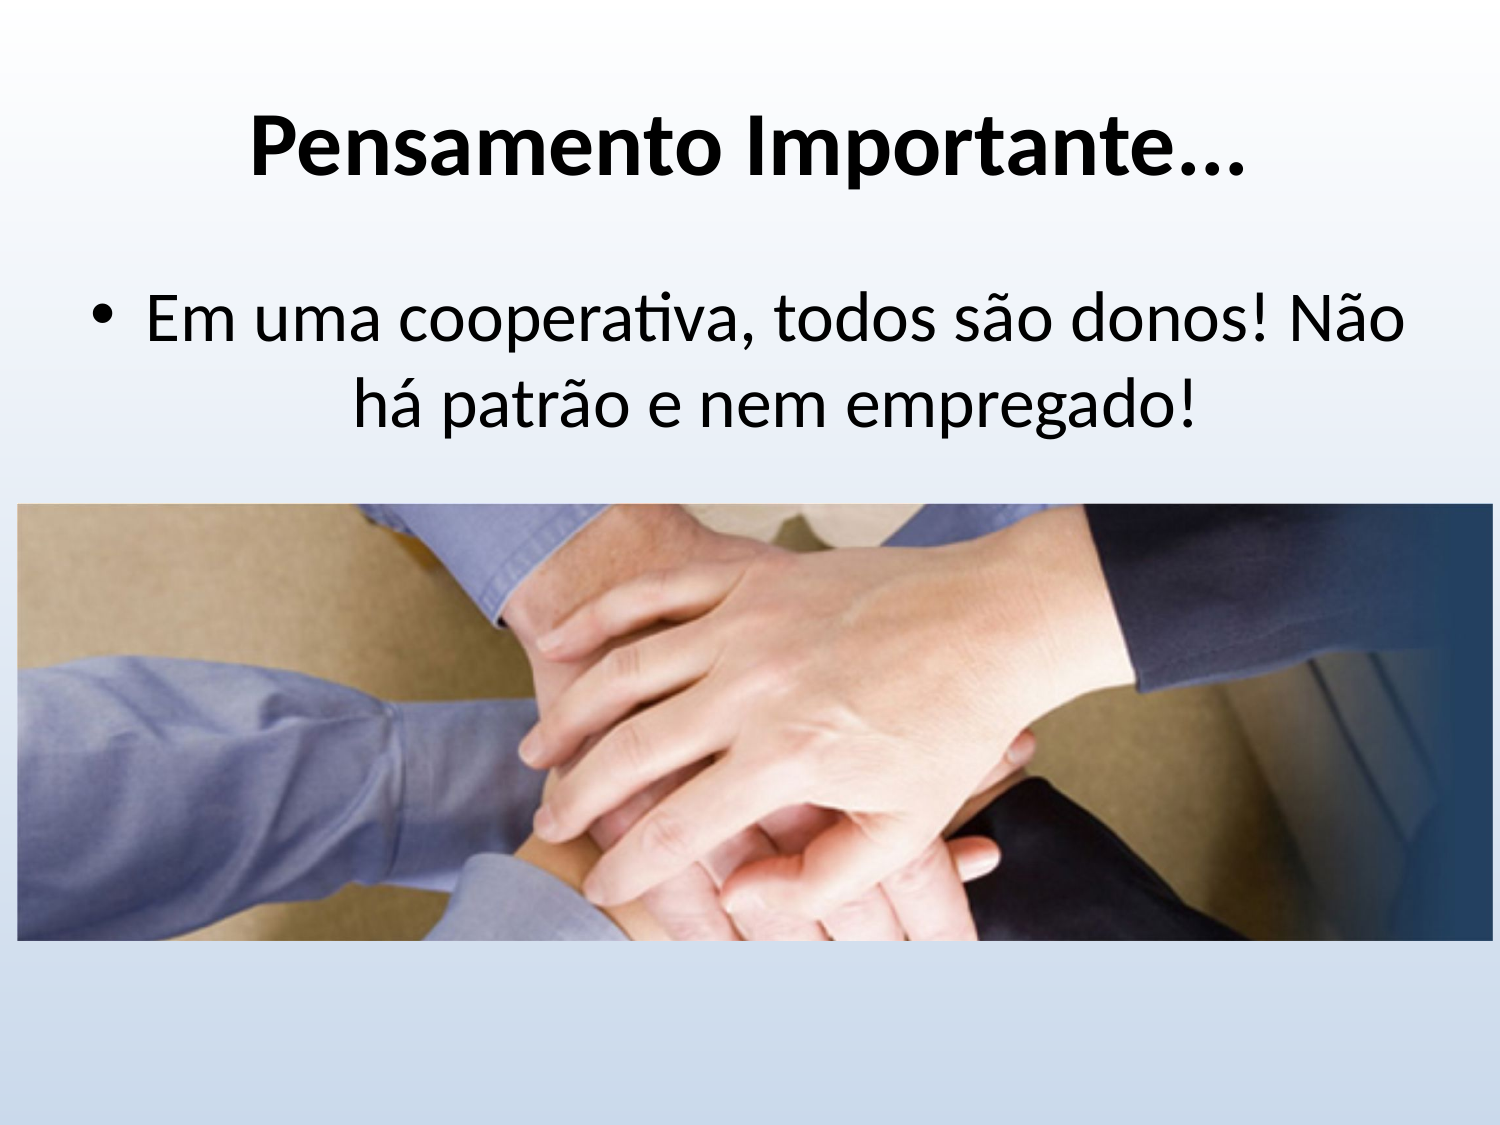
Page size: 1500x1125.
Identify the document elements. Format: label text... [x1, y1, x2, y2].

title Pensamento Importante... [75, 45, 1425, 233]
picture [17, 503, 1493, 941]
list Em uma cooperativa, todos são donos! Não há patrão e nem empregado! [75, 262, 1425, 501]
